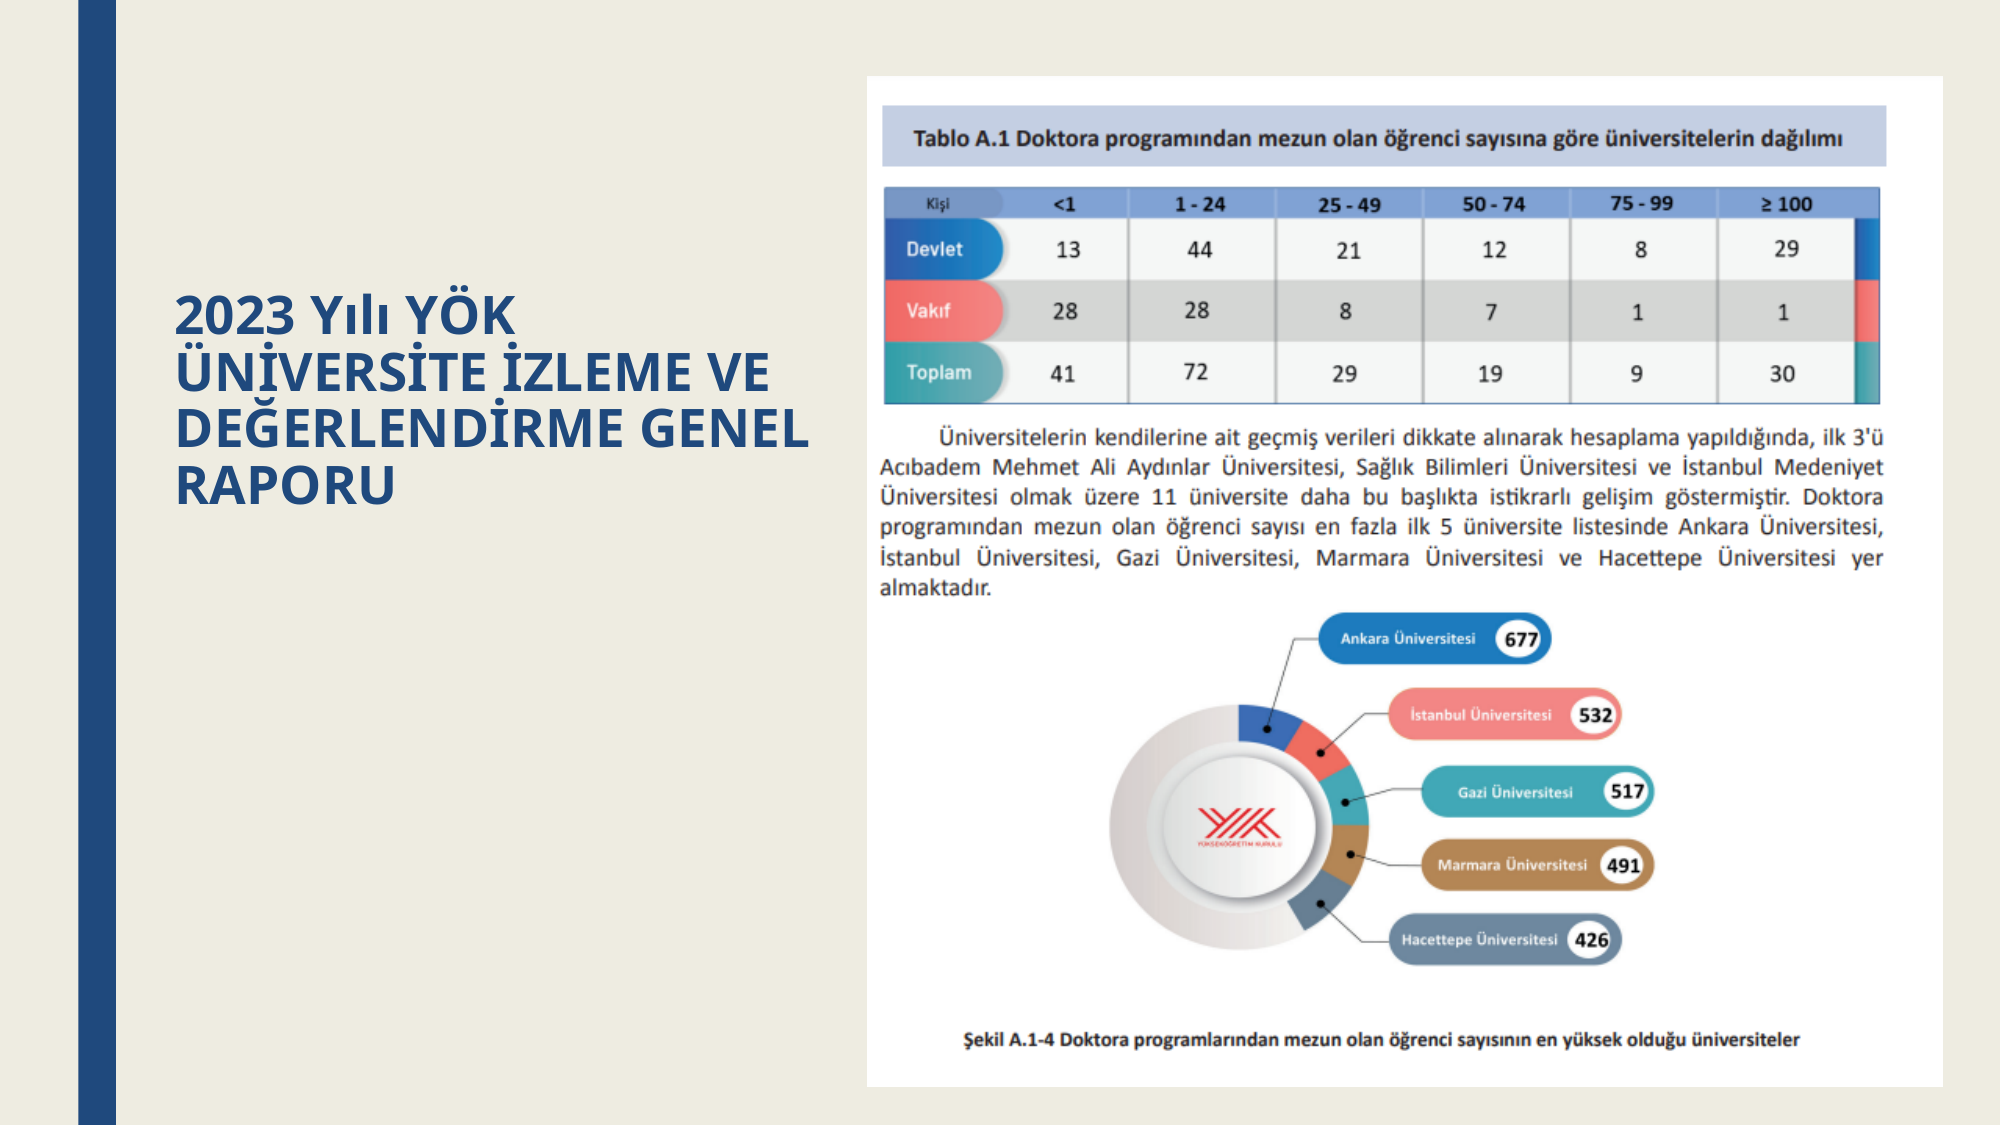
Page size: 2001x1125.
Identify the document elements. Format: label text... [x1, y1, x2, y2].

picture [867, 76, 1943, 1087]
title 2023 Yılı YÖK ÜNİVERSİTE İZLEME VE DEĞERLENDİRME GENEL RAPORU [159, 281, 847, 526]
